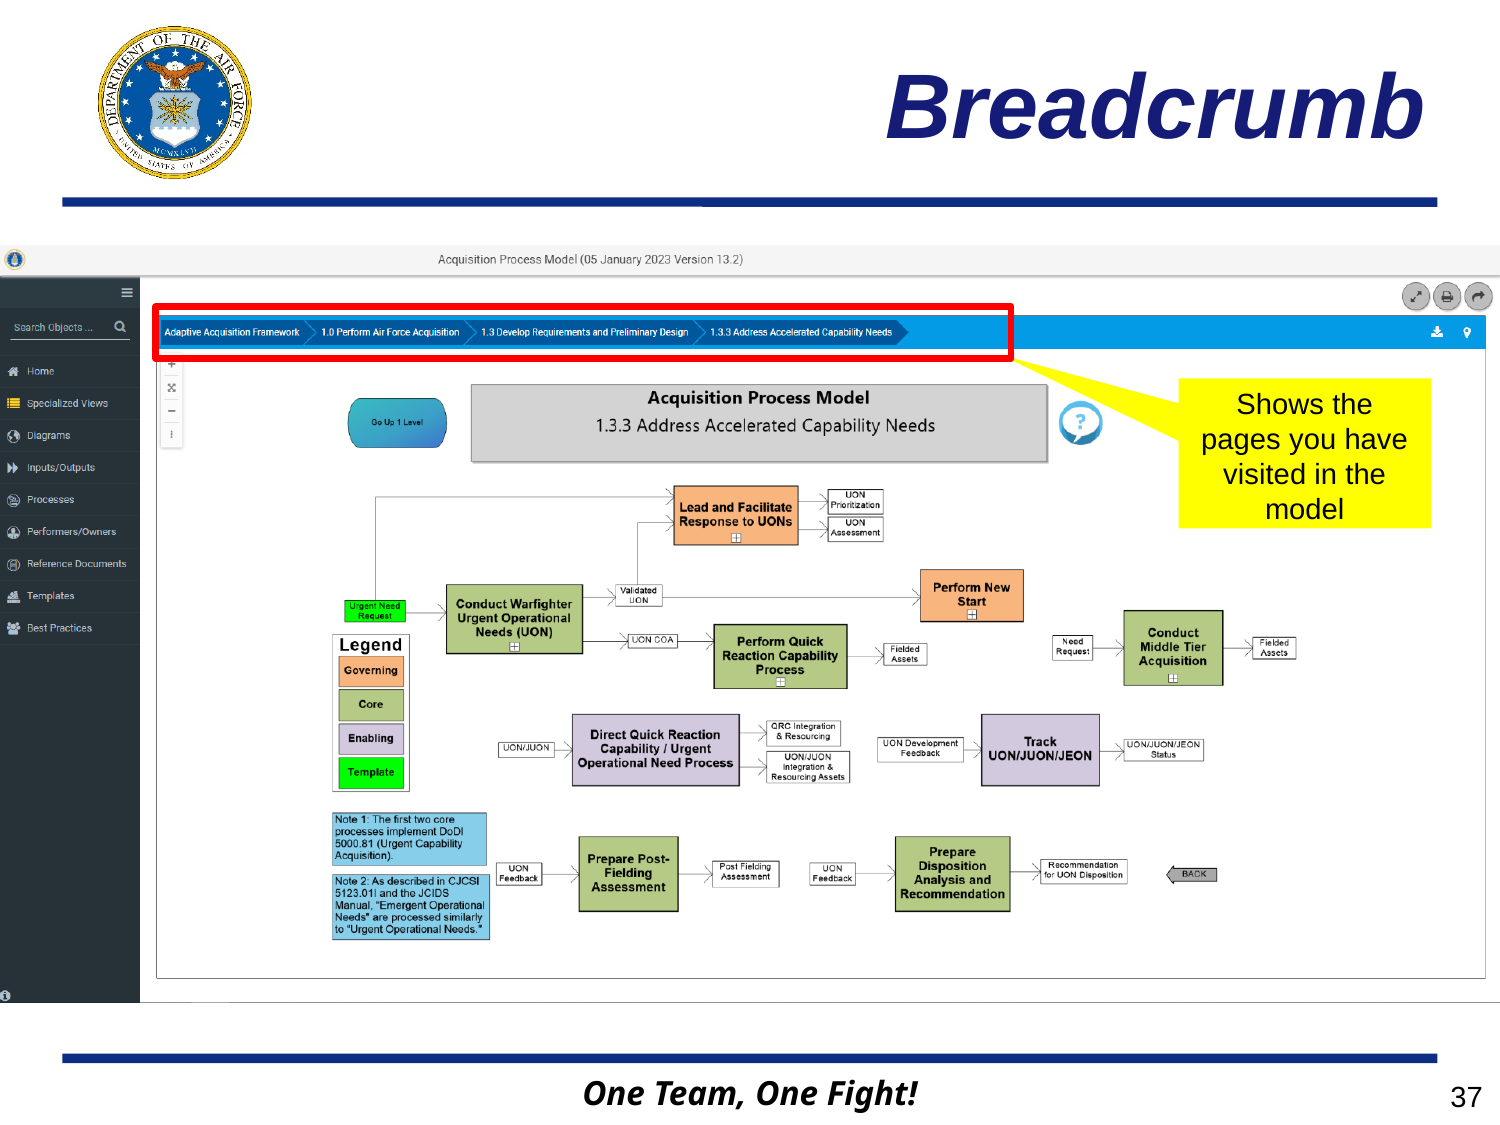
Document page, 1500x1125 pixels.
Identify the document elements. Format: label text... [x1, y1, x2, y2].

title Breadcrumb [268, 8, 1441, 196]
picture [0, 245, 1500, 1003]
slide_number 37 [1310, 1070, 1499, 1121]
picture [91, 14, 258, 189]
